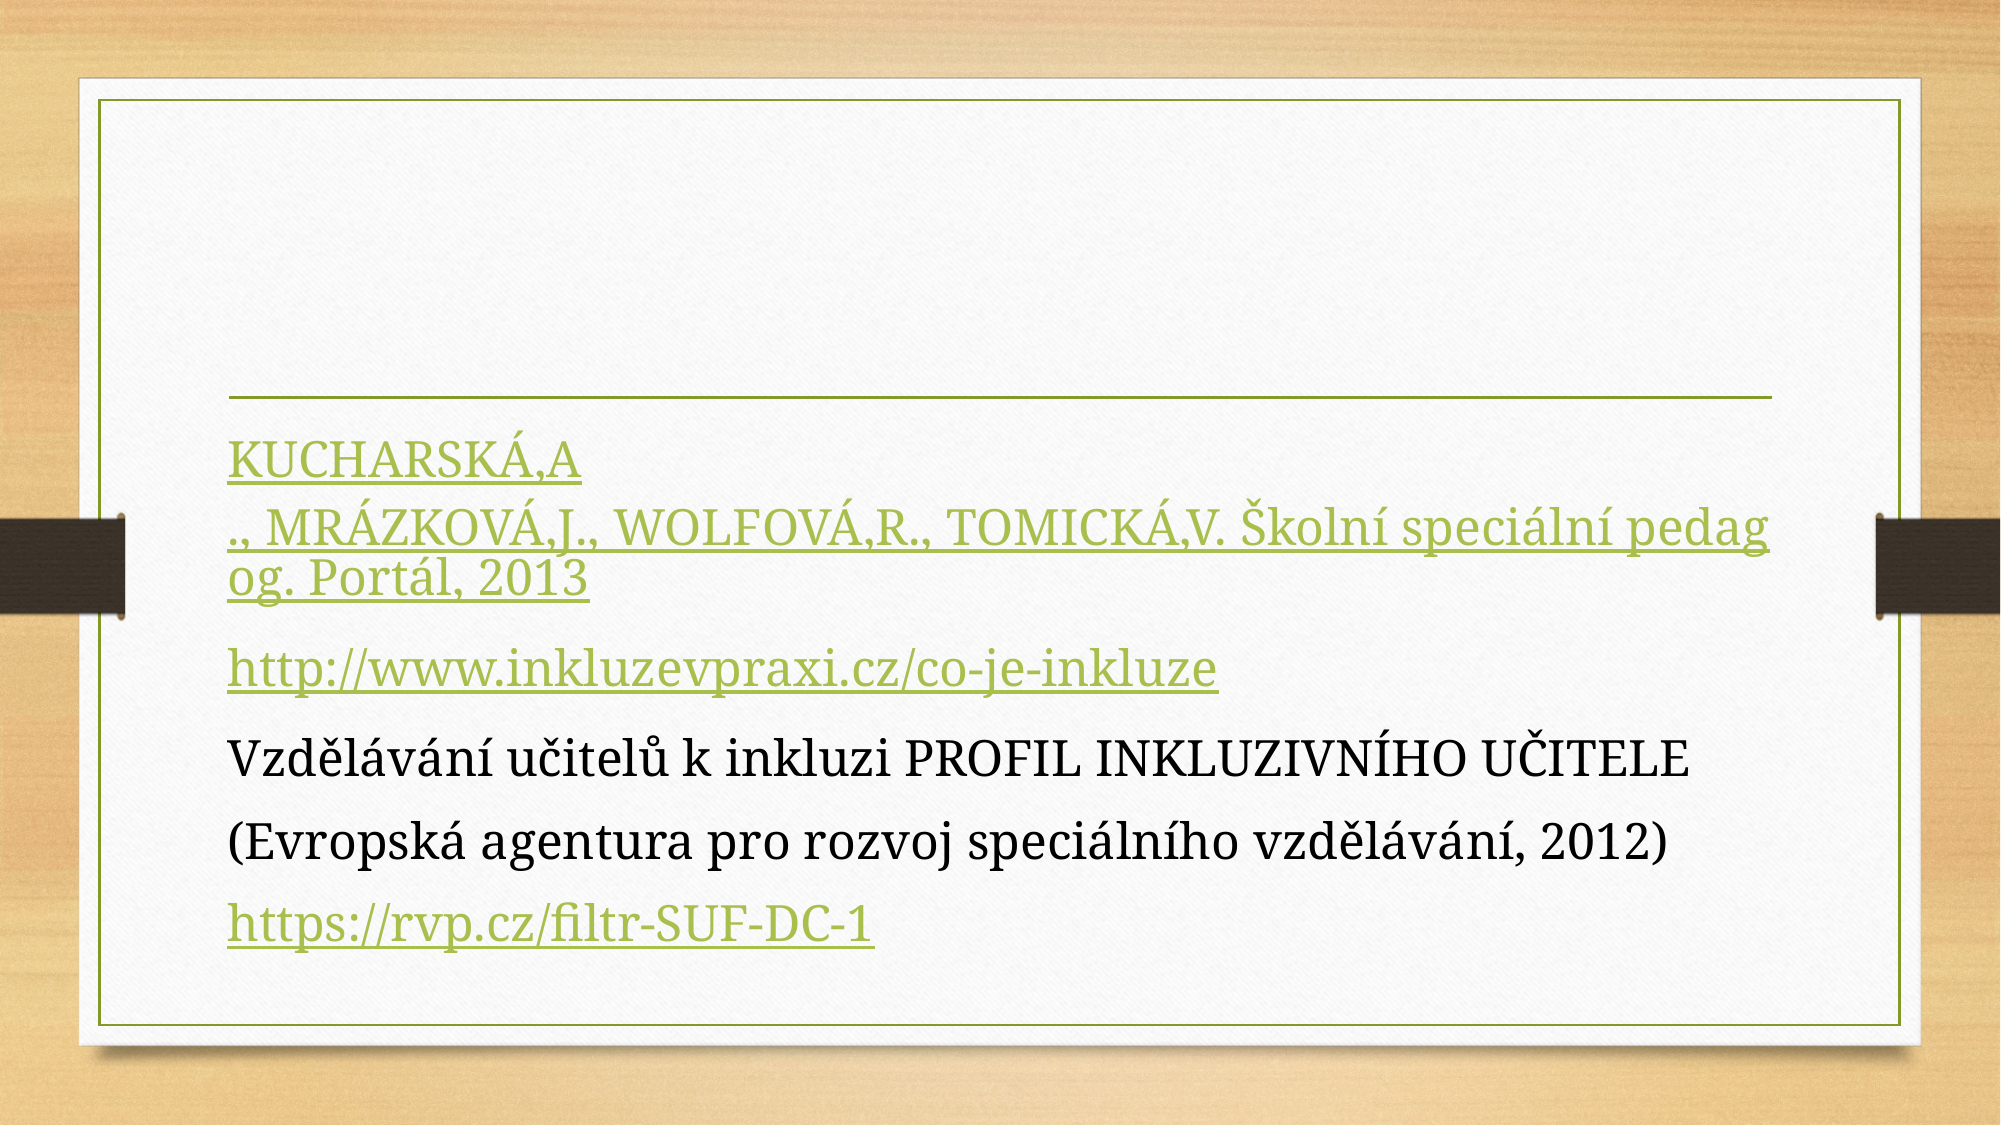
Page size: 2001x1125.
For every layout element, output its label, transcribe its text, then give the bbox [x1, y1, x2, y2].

picture [0, 0, 2001, 1125]
list KUCHARSKÁ,A., MRÁZKOVÁ,J., WOLFOVÁ,R., TOMICKÁ,V. Školní speciální pedagog. Portál, 2013 http://www.inkluzevpraxi.cz/co-je-inkluze Vzdělávání učitelů k inkluzi PROFIL INKLUZIVNÍHO UČITELE (Evropská agentura pro rozvoj speciálního vzdělávání, 2012) https://rvp.cz/filtr-SUF-DC-1 [212, 419, 1788, 964]
